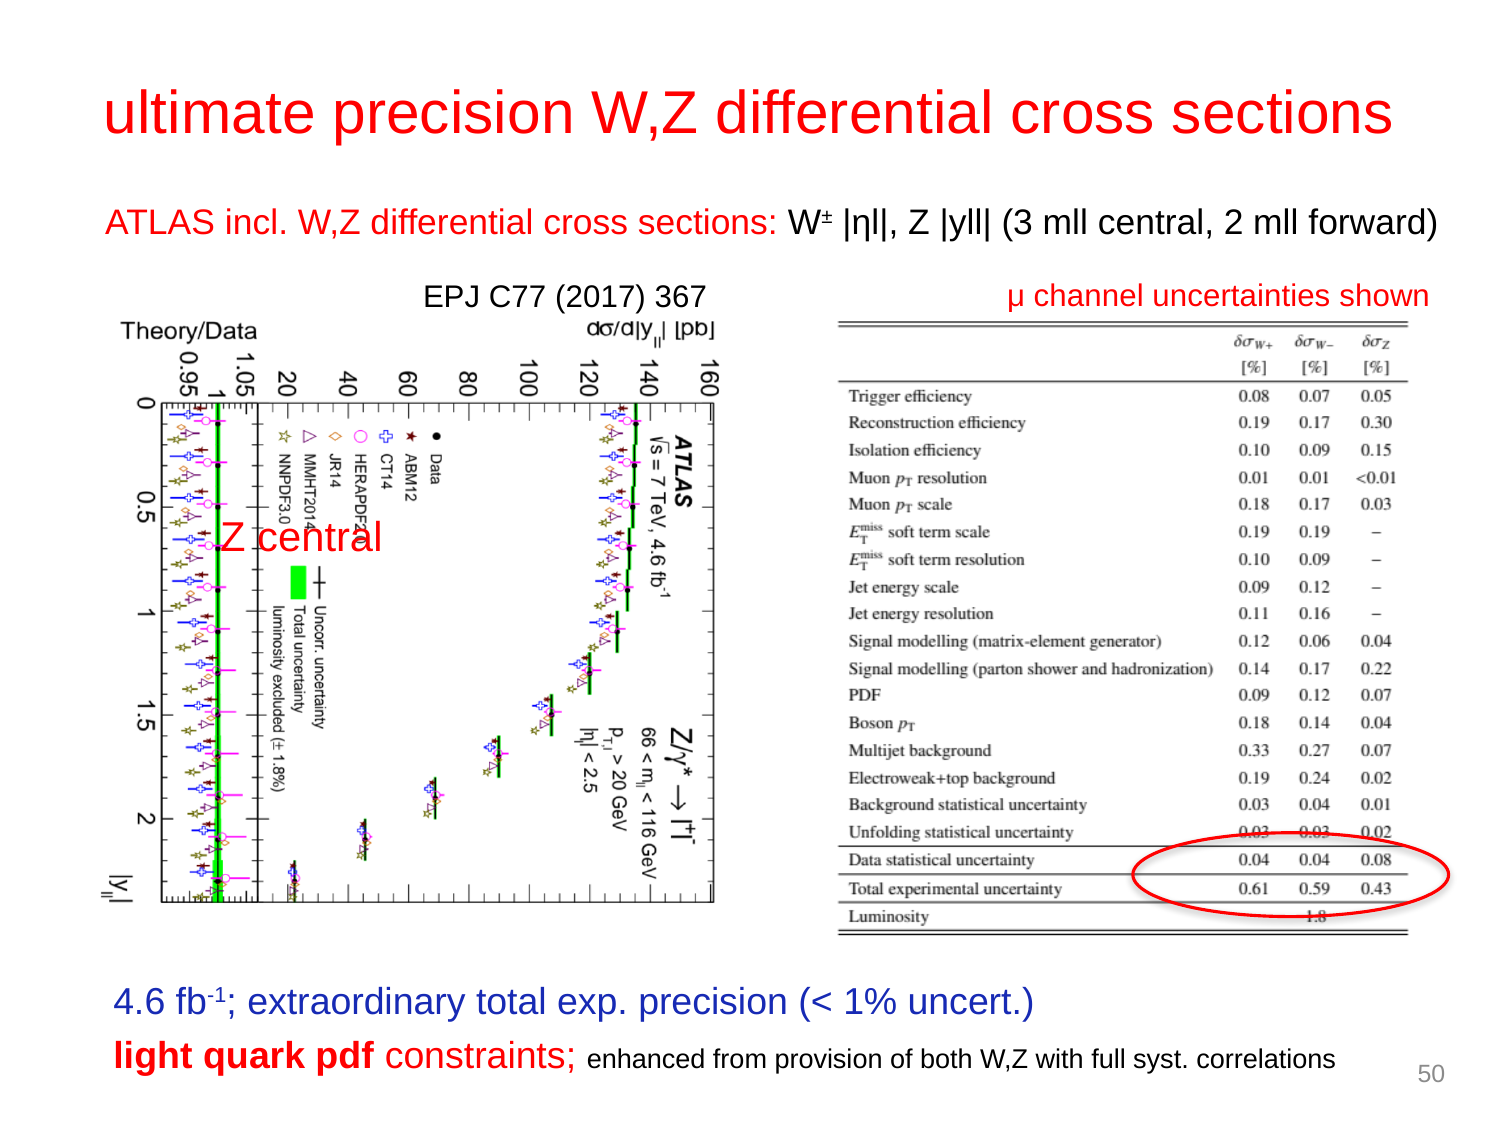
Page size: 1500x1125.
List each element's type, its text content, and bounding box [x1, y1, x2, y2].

picture [795, 307, 1444, 951]
slide_number 50 [1110, 1042, 1461, 1103]
text_box ATLAS incl. W,Z differential cross sections: W± |ηl|, Z |yll| (3 mll central, 2 mll forward) [90, 182, 1500, 249]
text_box ultimate precision W,Z differential cross sections [0, 58, 1500, 153]
text_box μ channel uncertainties shown [992, 267, 1446, 309]
picture [106, 301, 728, 940]
text_box EPJ C77 (2017) 367 [263, 265, 723, 299]
text_box 4.6 fb-1; extraordinary total exp. precision (< 1% uncert.) light quark pdf constraints; enhanced from provision of both W,Z with full syst. correlations [98, 960, 1454, 1083]
